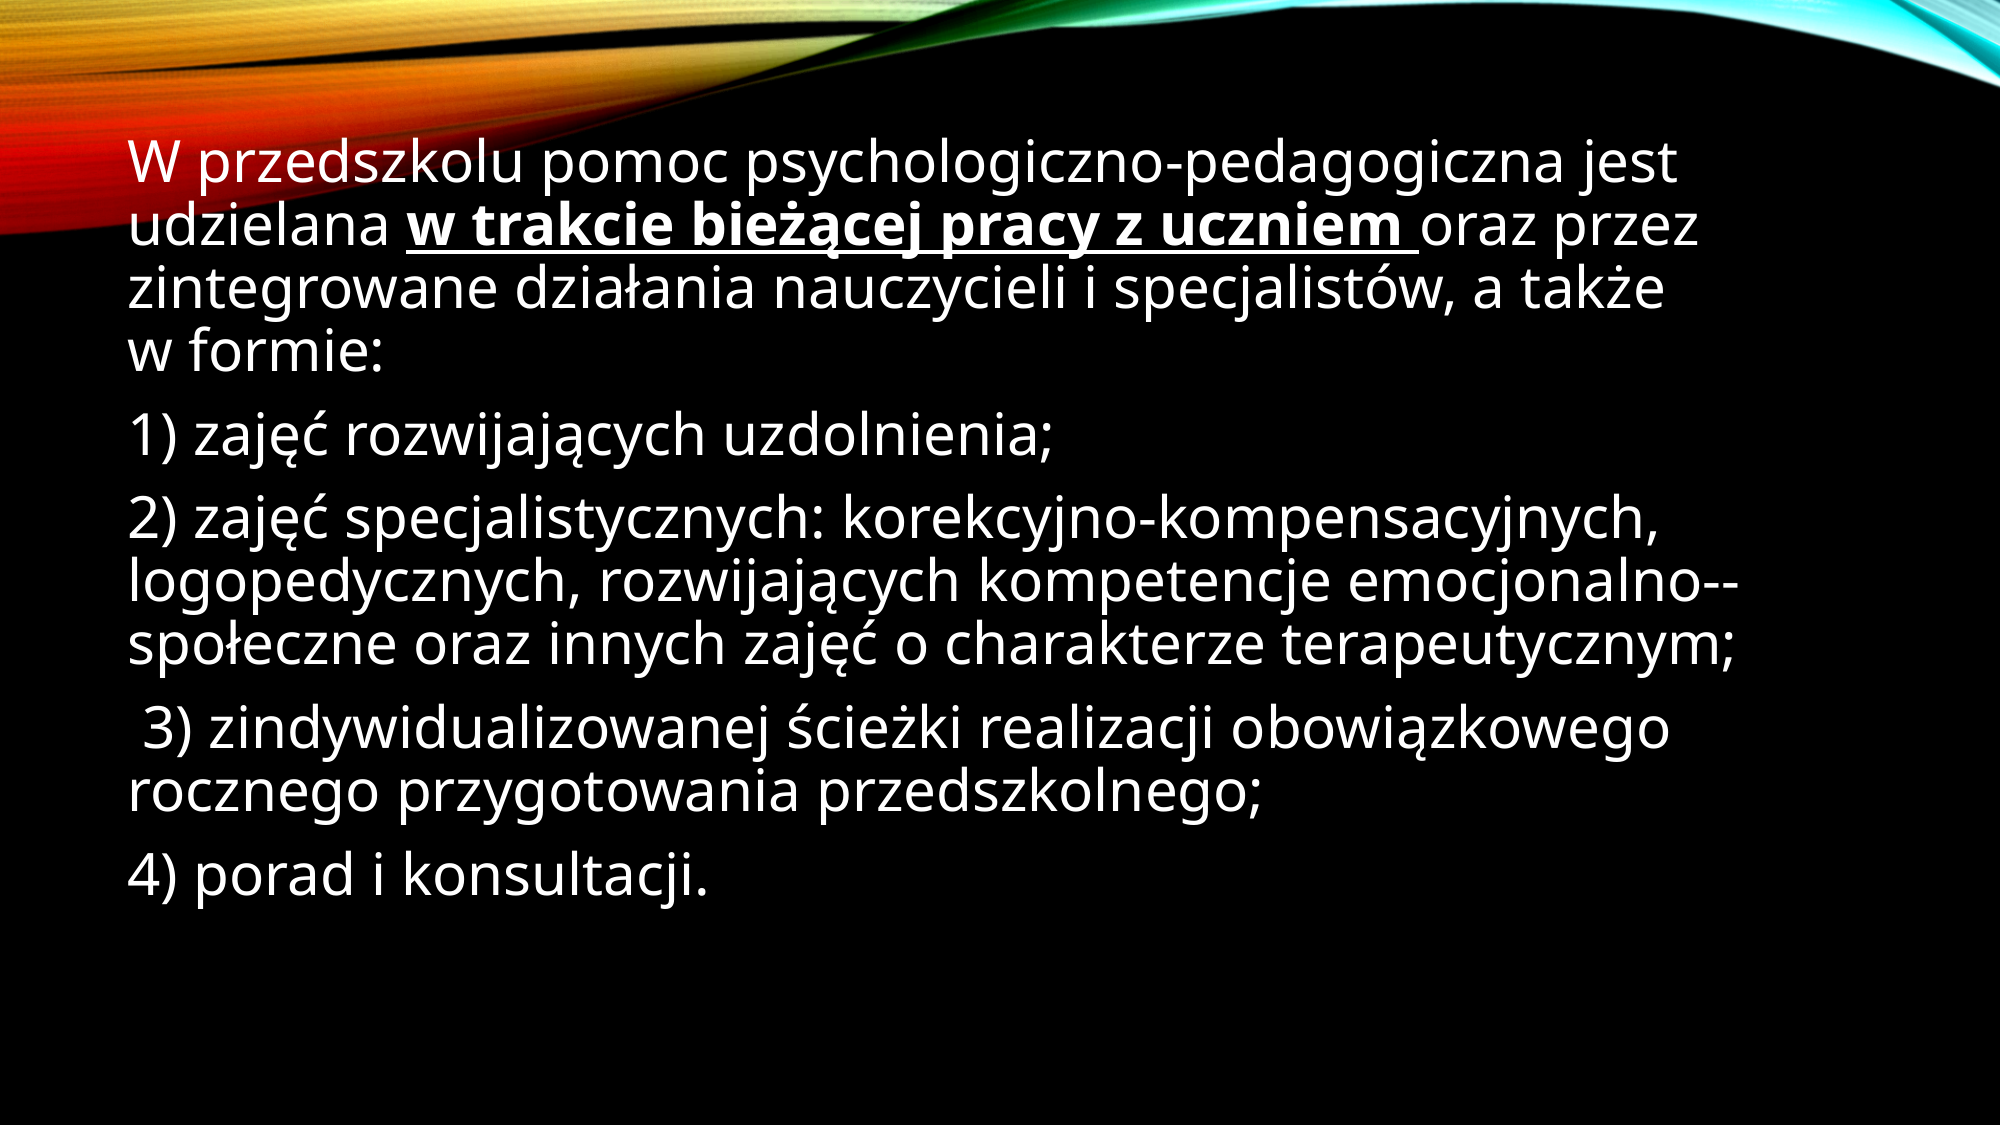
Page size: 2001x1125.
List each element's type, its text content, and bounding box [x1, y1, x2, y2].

list W przedszkolu pomoc psychologiczno-pedagogiczna jest udzielana w trakcie bieżącej pracy z uczniem oraz przez zintegrowane działania nauczycieli i specjalistów, a także w formie: 1) zajęć rozwijających uzdolnienia; 2) zajęć specjalistycznych: korekcyjno-kompensacyjnych, logopedycznych, rozwijających kompetencje emocjonalno--społeczne oraz innych zajęć o charakterze terapeutycznym; 3) zindywidualizowanej ścieżki realizacji obowiązkowego rocznego przygotowania przedszkolnego; 4) porad i konsultacji. [112, 33, 1888, 1021]
picture [0, 0, 2000, 237]
